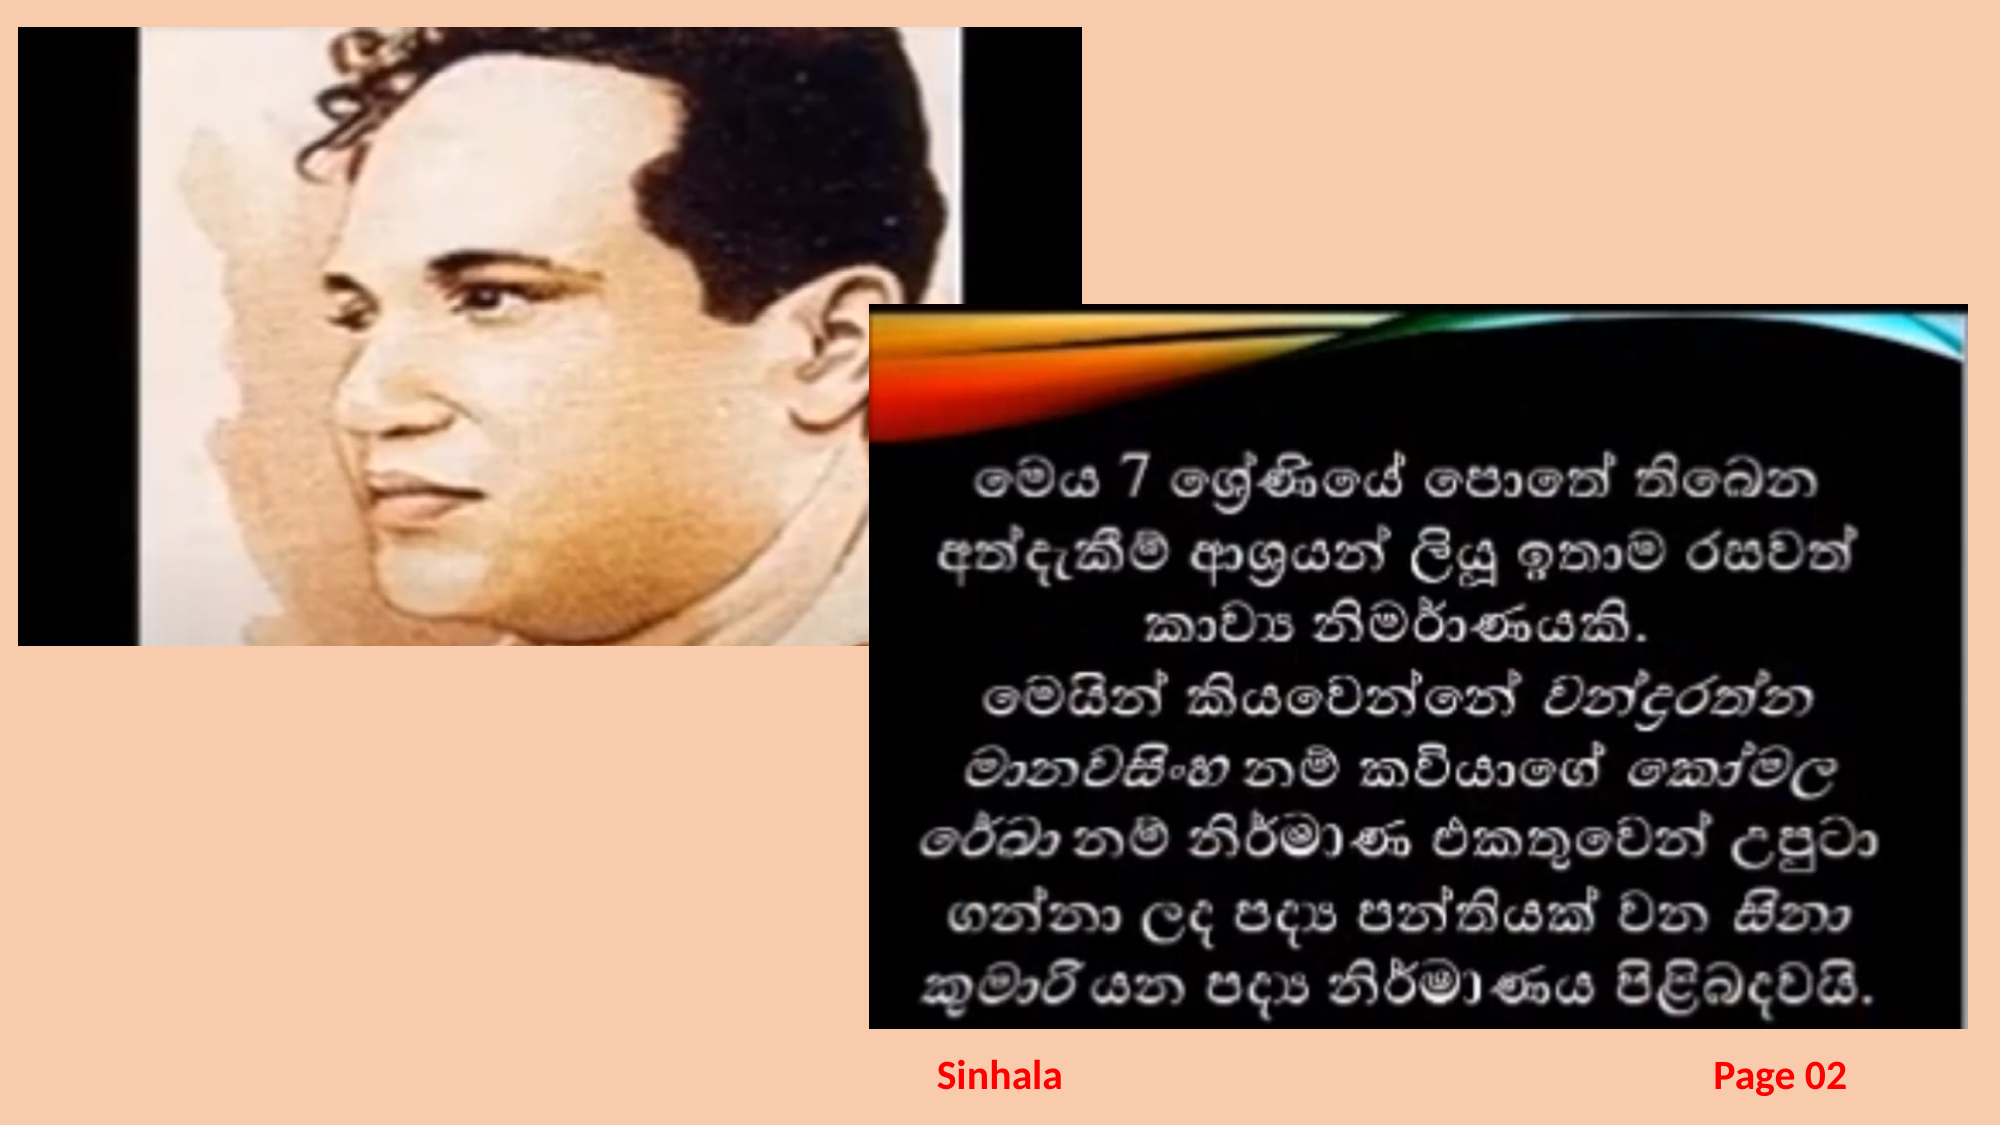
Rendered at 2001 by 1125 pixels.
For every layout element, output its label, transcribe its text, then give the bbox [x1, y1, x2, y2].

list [869, 304, 1968, 1029]
footer Sinhala [662, 1042, 1338, 1103]
slide_number Page 02 [1412, 1042, 1863, 1103]
picture [18, 27, 1082, 646]
